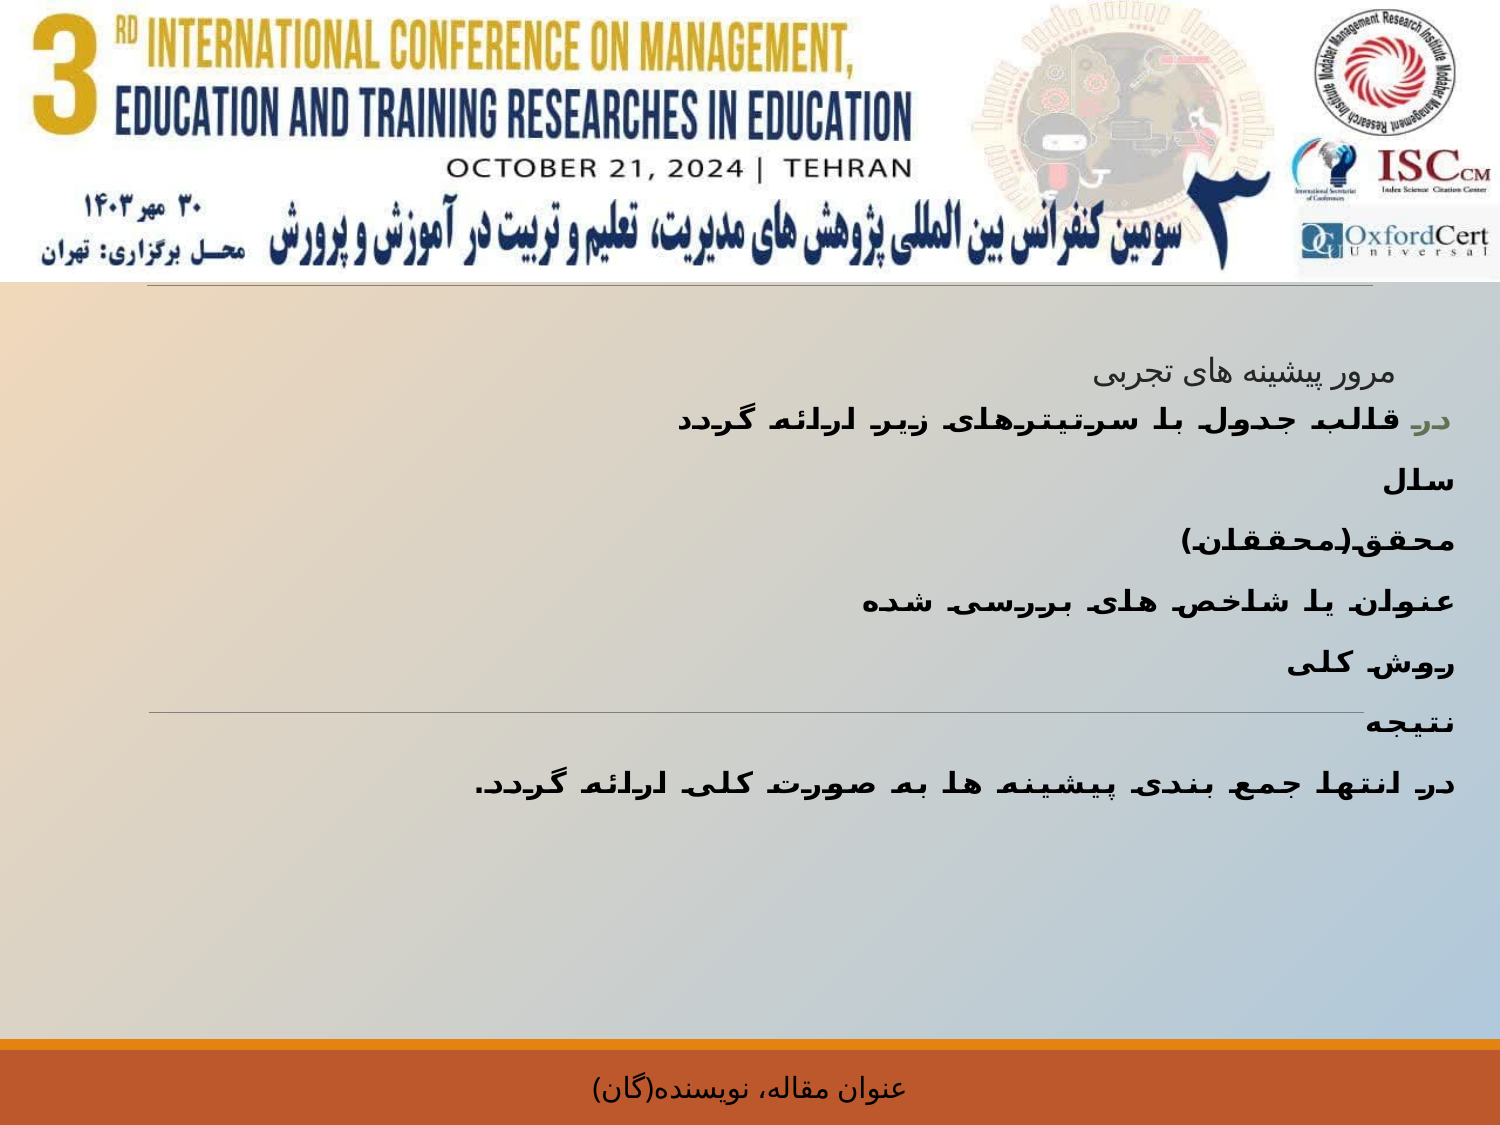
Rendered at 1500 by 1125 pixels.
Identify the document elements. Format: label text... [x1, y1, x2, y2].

footer عنوان مقاله، نویسنده(گان) [453, 1059, 1047, 1120]
title مرور پیشینه های تجربی [1068, 326, 1412, 397]
picture [0, 0, 1500, 283]
subtitle در قالب جدول با سرتیترهای زیر ارائه گردد سال محقق(محققان) عنوان یا شاخص های بررسی شده روش کلی نتیجه در انتها جمع بندی پیشینه ها به صورت کلی ارائه گردد. [17, 397, 1471, 1035]
